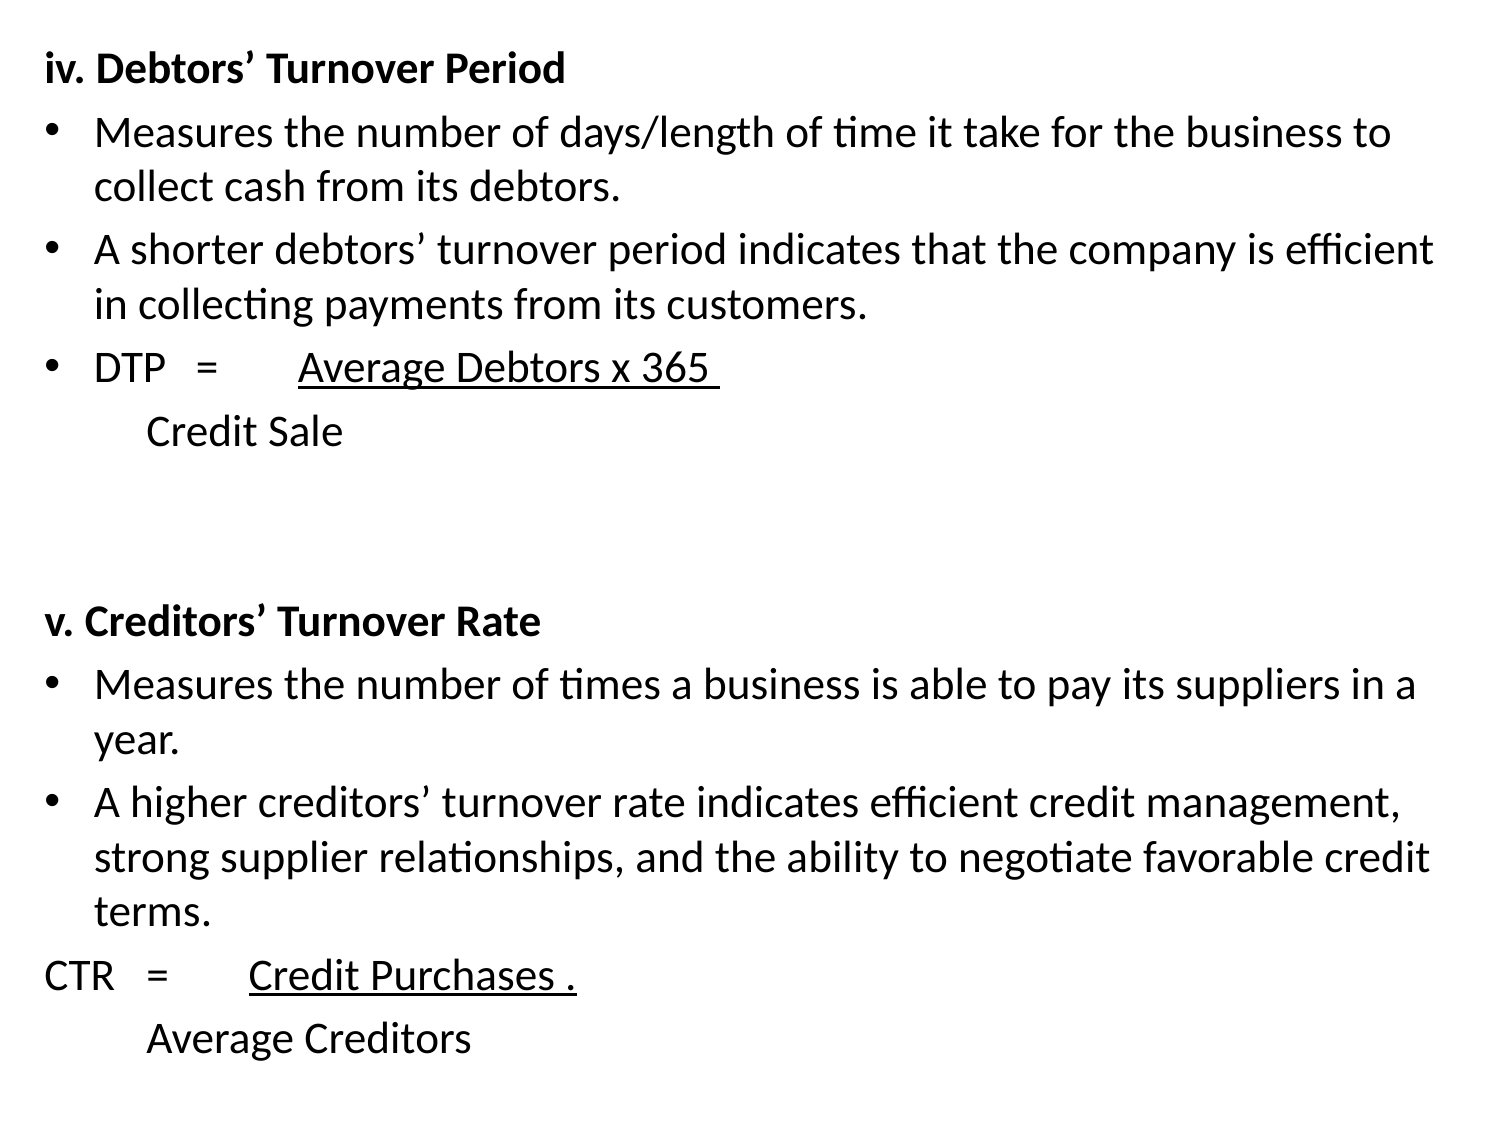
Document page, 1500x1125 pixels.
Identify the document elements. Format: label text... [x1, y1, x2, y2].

list iv. Debtors’ Turnover Period Measures the number of days/length of time it take for the business to collect cash from its debtors. A shorter debtors’ turnover period indicates that the company is efficient in collecting payments from its customers. DTP = Average Debtors x 365 Credit Sale v. Creditors’ Turnover Rate Measures the number of times a business is able to pay its suppliers in a year. A higher creditors’ turnover rate indicates efficient credit management, strong supplier relationships, and the ability to negotiate favorable credit terms. CTR = Credit Purchases . Average Creditors [29, 30, 1459, 1083]
